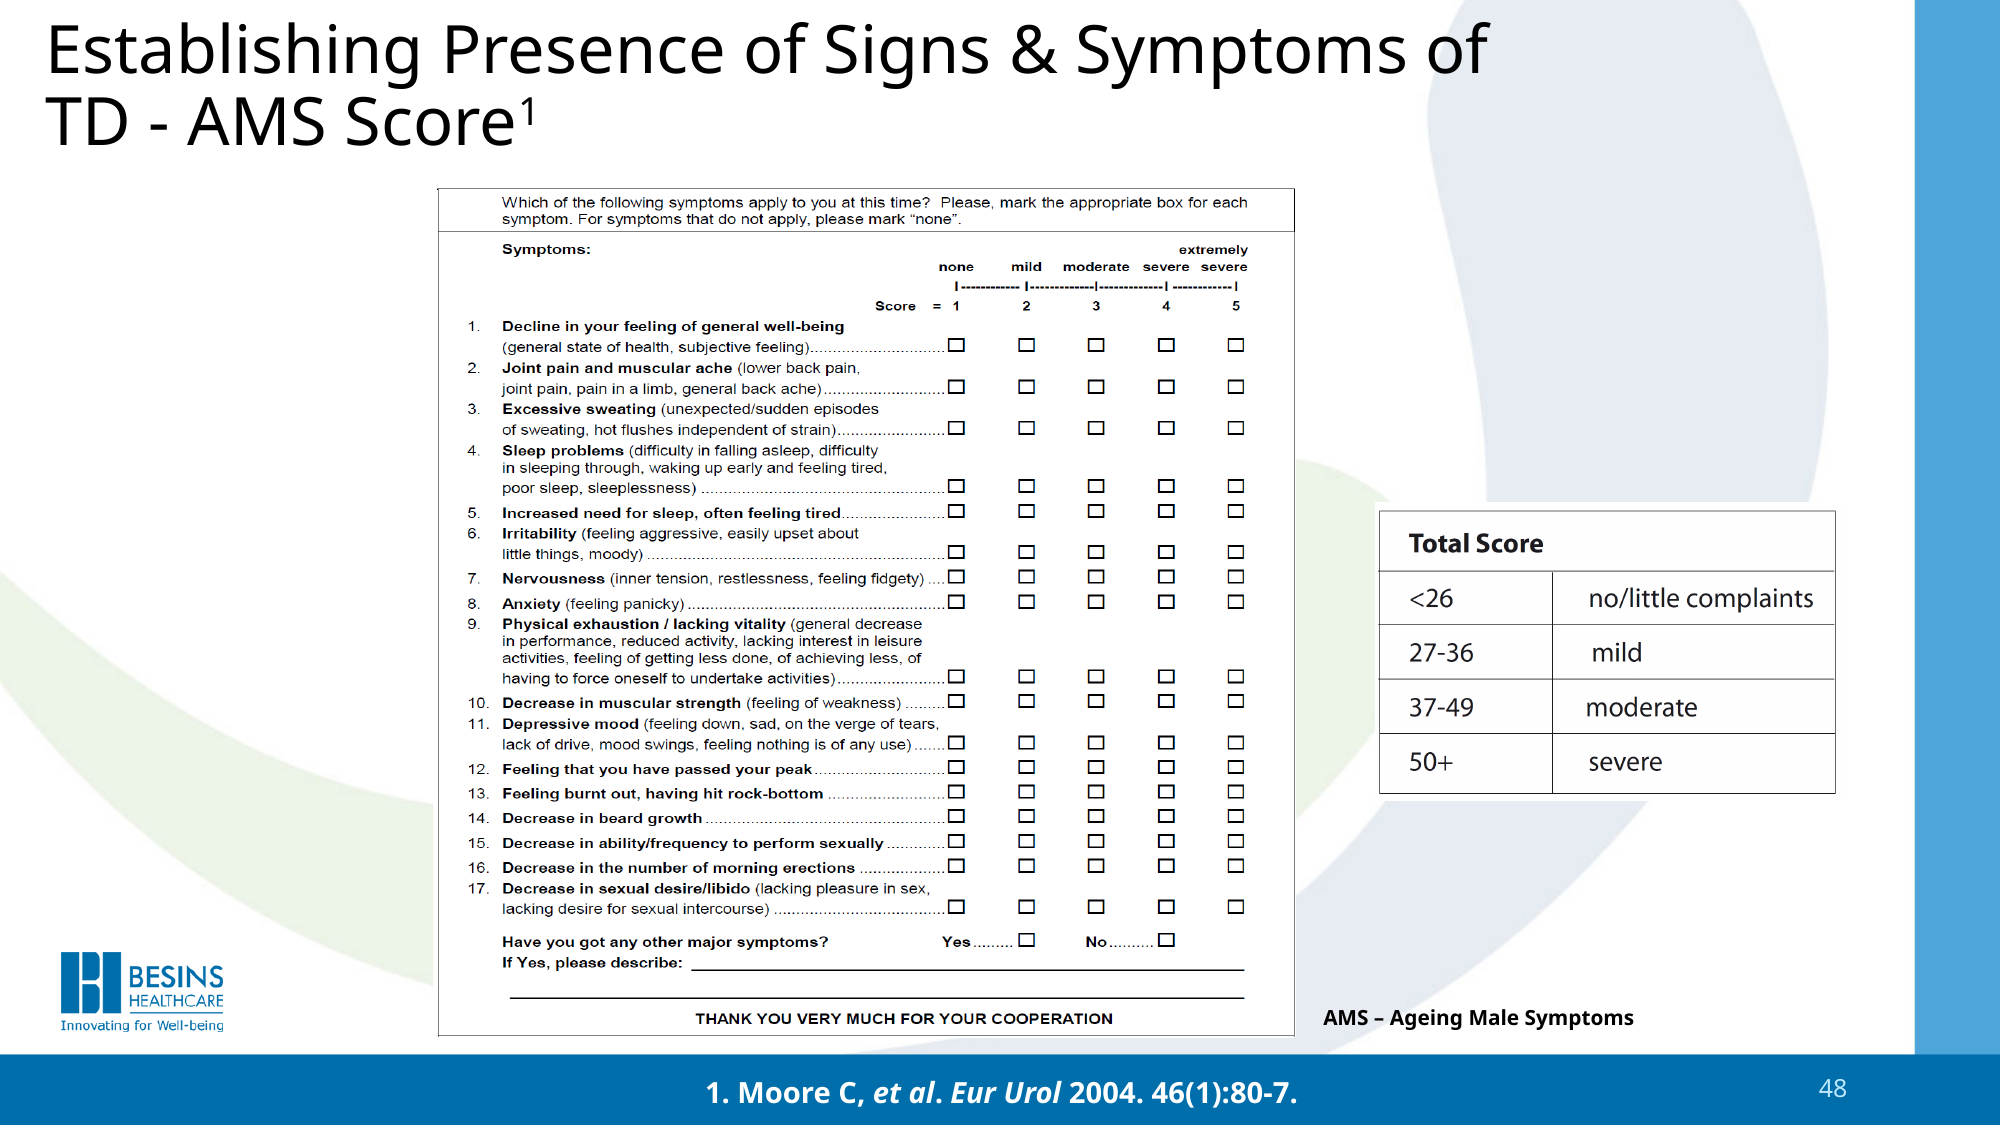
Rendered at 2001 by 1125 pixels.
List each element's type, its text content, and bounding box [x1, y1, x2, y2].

text_box AMS – Ageing Male Symptoms [1308, 997, 1717, 1038]
slide_number 48 [1412, 1059, 1863, 1120]
picture [0, 0, 2000, 1125]
text_box 1. Moore C, et al. Eur Urol 2004. 46(1):80-7. [590, 1067, 1412, 1117]
